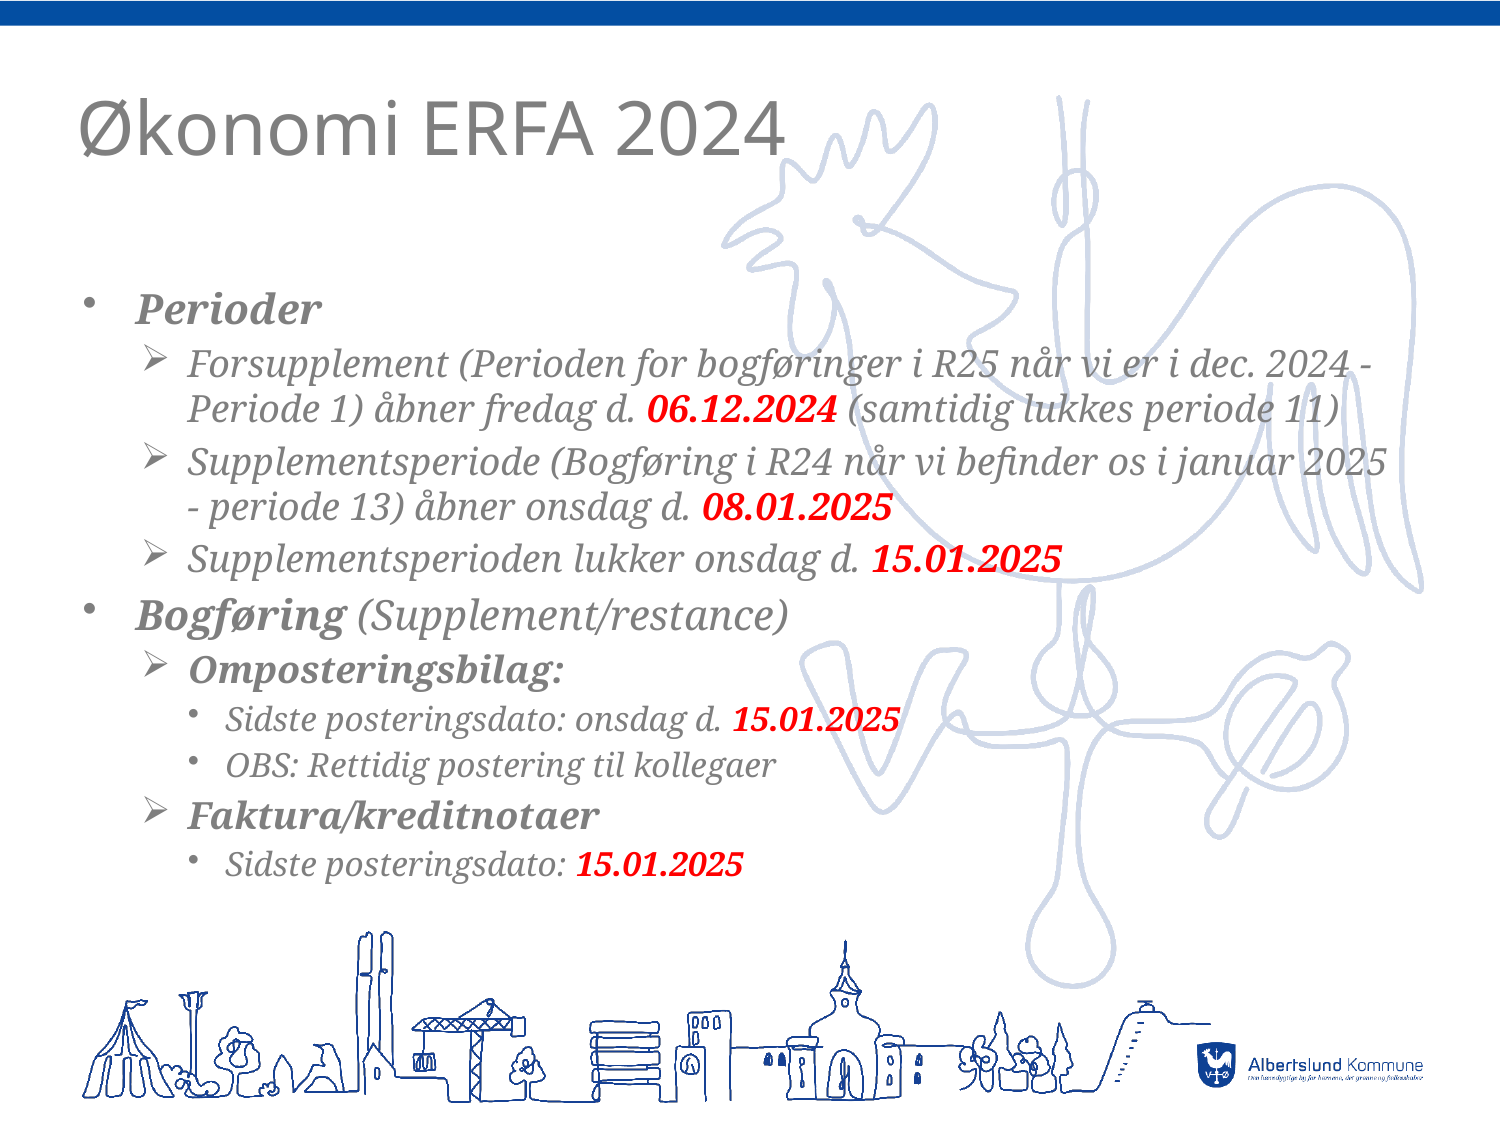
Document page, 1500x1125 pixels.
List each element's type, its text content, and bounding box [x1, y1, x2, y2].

title Økonomi ERFA 2024 [76, 95, 1418, 279]
picture [82, 1028, 1500, 1103]
list Perioder Forsupplement (Perioden for bogføringer i R25 når vi er i dec. 2024 - Periode 1) åbner fredag d. 06.12.2024 (samtidig lukkes periode 11) Supplementsperiode (Bogføring i R24 når vi befinder os i januar 2025 - periode 13) åbner onsdag d. 08.01.2025 Supplementsperioden lukker onsdag d. 15.01.2025 Bogføring (Supplement/restance) Omposteringsbilag: Sidste posteringsdato: onsdag d. 15.01.2025 OBS: Rettidig postering til kollegaer Faktura/kreditnotaer Sidste posteringsdato: 15.01.2025 [82, 282, 1418, 1028]
